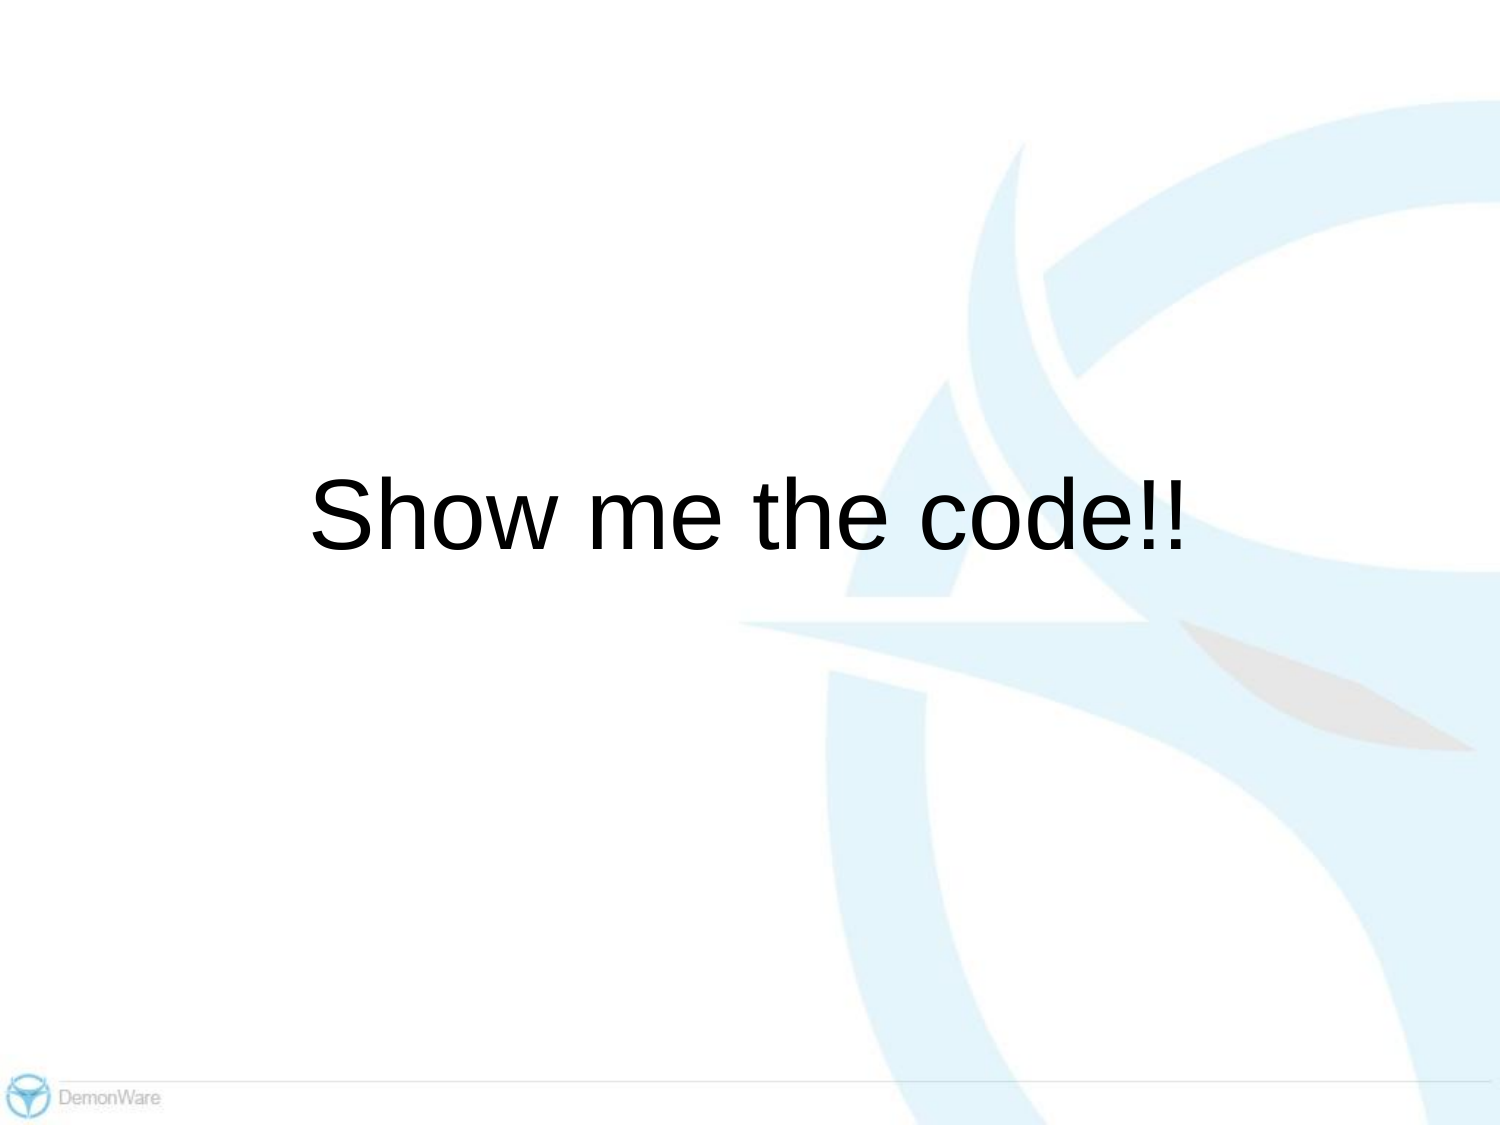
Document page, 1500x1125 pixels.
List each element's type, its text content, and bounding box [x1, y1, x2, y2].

title Show me the code!! [75, 416, 1425, 604]
picture [0, 0, 1500, 1125]
